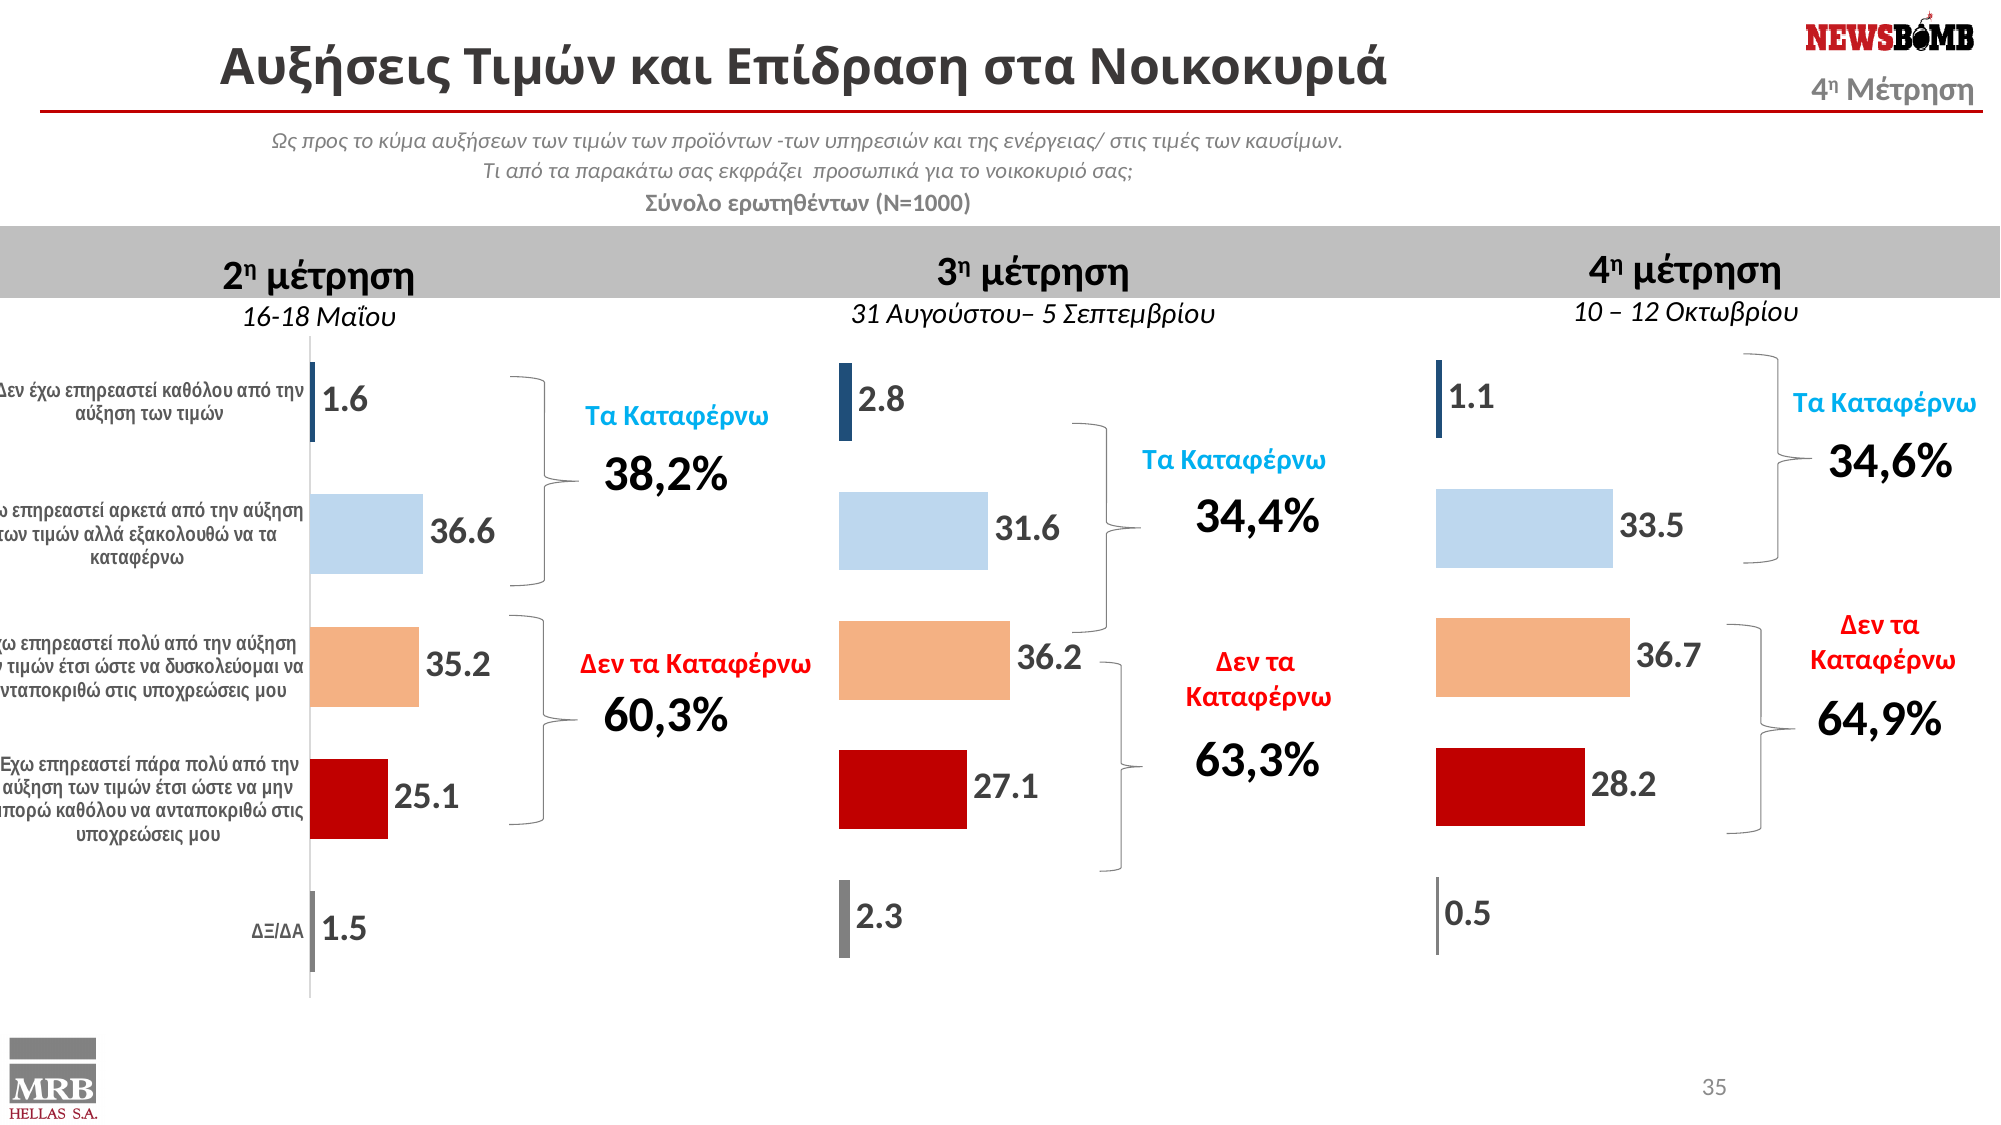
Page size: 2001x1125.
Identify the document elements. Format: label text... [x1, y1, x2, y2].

text_box 34,6% [1894, 426, 1969, 496]
text_box [0, 225, 2000, 299]
chart [0, 285, 586, 1044]
text_box 4η μέτρηση 10 – 12 Οκτωβρίου [1557, 234, 1814, 285]
picture [1798, 0, 1984, 62]
text_box 2η μέτρηση 16-18 Μαΐου [207, 240, 431, 285]
text_box Τα Καταφέρνω [1894, 375, 1992, 426]
chart [653, 285, 1894, 1029]
text_box Δεν τα Καταφέρνω [586, 636, 653, 687]
text_box 38,2% [588, 439, 653, 508]
slide_number 35 [1646, 1055, 1743, 1116]
text_box Δεν τα Καταφέρνω [1894, 597, 1972, 683]
text_box 60,3% [588, 687, 653, 749]
text_box 3η μέτρηση 31 Αυγούστου– 5 Σεπτεμβρίου [835, 236, 1231, 288]
text_box Αυξήσεις Τιμών και Επίδραση στα Νοικοκυριά Ως προς το κύμα αυξήσεων των τιμών των προϊόντων -των υπηρεσιών και της ενέργειας/ στις τιμές των καυσίμων. Τι από τα παρακάτω σας εκφράζει προσωπικά για το νοικοκυριό σας; Σύνολο ερωτηθέντων (N=1000) [36, 21, 1587, 224]
text_box 64,9% [1894, 683, 1958, 754]
text_box Τα Καταφέρνω [586, 388, 653, 439]
